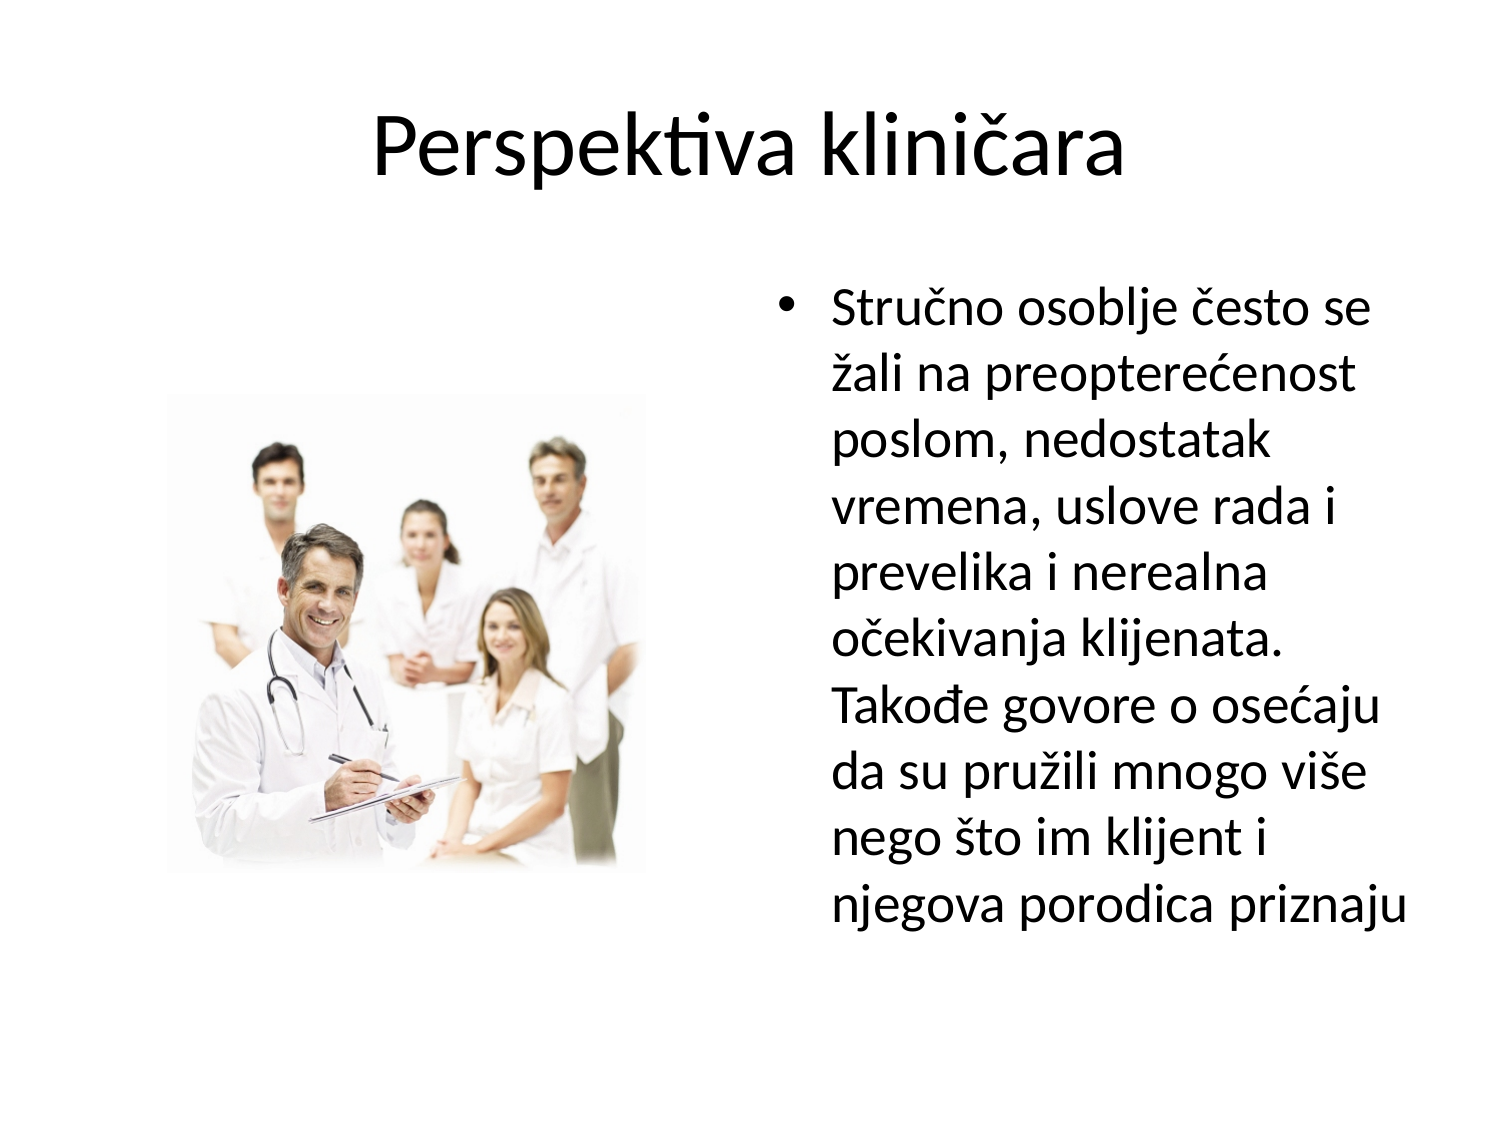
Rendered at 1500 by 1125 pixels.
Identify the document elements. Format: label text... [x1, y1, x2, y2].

list Stručno osoblje često se žali na preopterećenost poslom, nedostatak vremena, uslove rada i prevelika i nerealna očekivanja klijenata. Takođe govore o osećaju da su pružili mnogo više nego što im klijent i njegova porodica priznaju [762, 262, 1425, 1005]
title Perspektiva kliničara [75, 45, 1425, 233]
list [166, 394, 646, 873]
